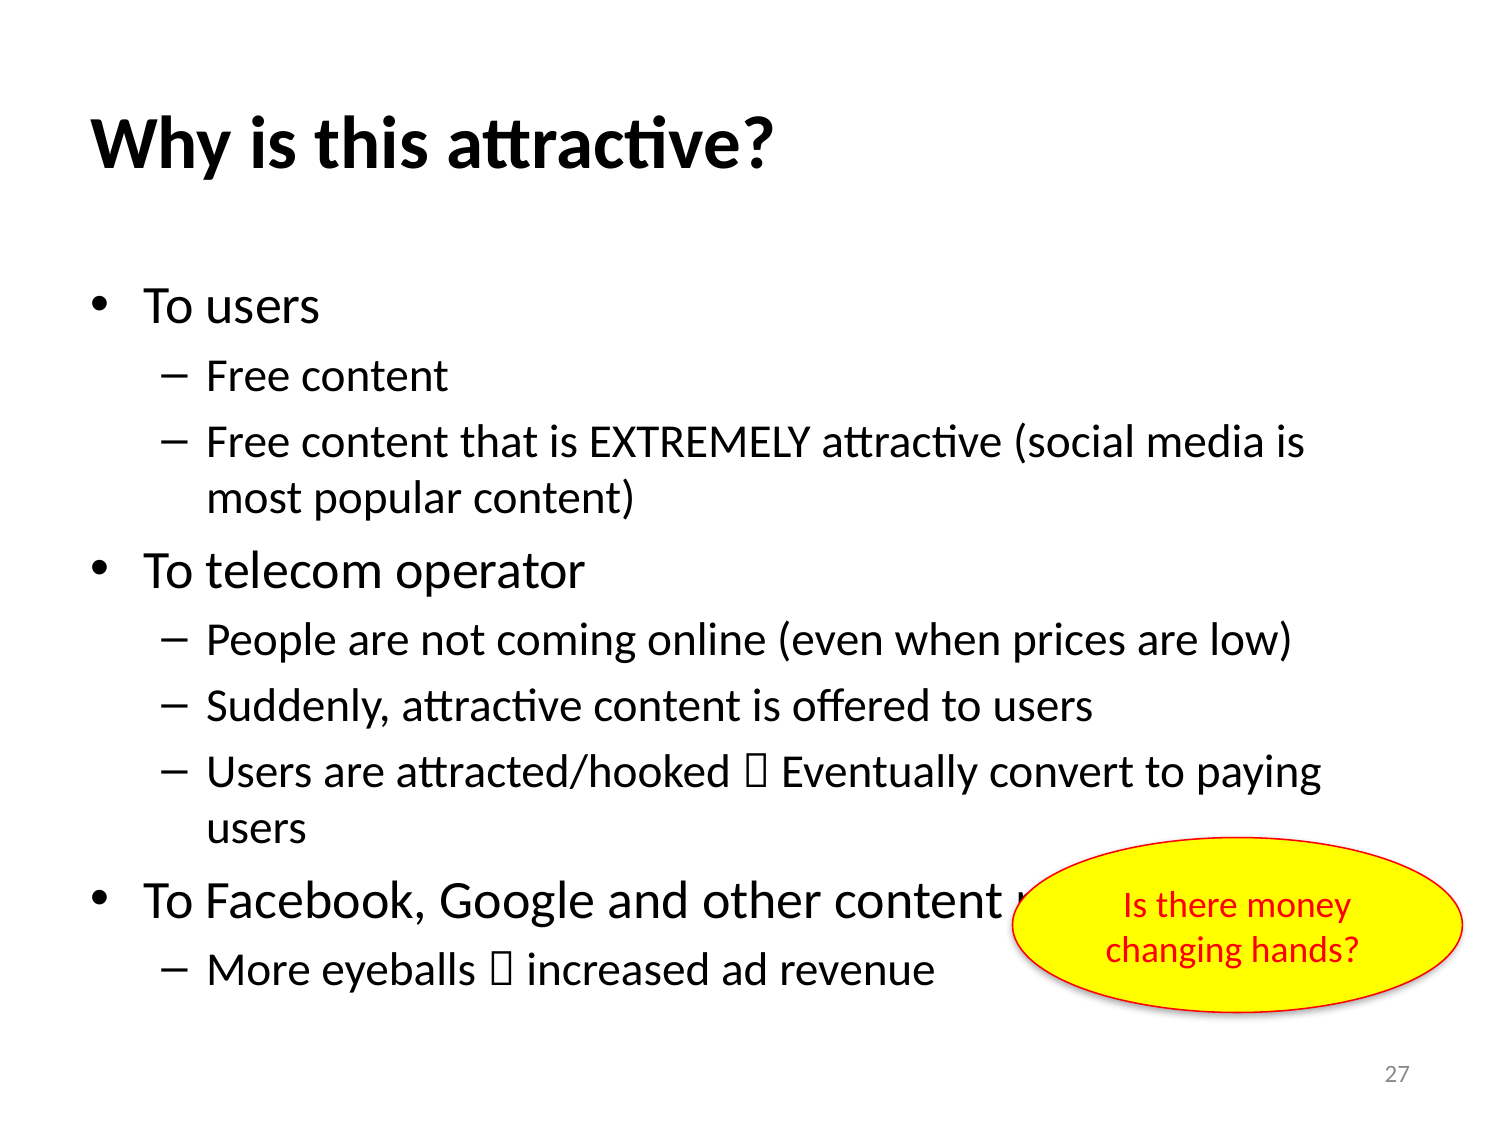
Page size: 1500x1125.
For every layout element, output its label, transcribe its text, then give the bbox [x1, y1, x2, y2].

title Why is this attractive? [75, 45, 1425, 233]
list To users Free content Free content that is EXTREMELY attractive (social media is most popular content) To telecom operator People are not coming online (even when prices are low) Suddenly, attractive content is offered to users Users are attracted/hooked  Eventually convert to paying users To Facebook, Google and other content providers More eyeballs  increased ad revenue [75, 262, 1425, 1005]
slide_number 27 [1074, 1042, 1425, 1103]
text_box Is there money changing hands? [1011, 836, 1464, 1014]
